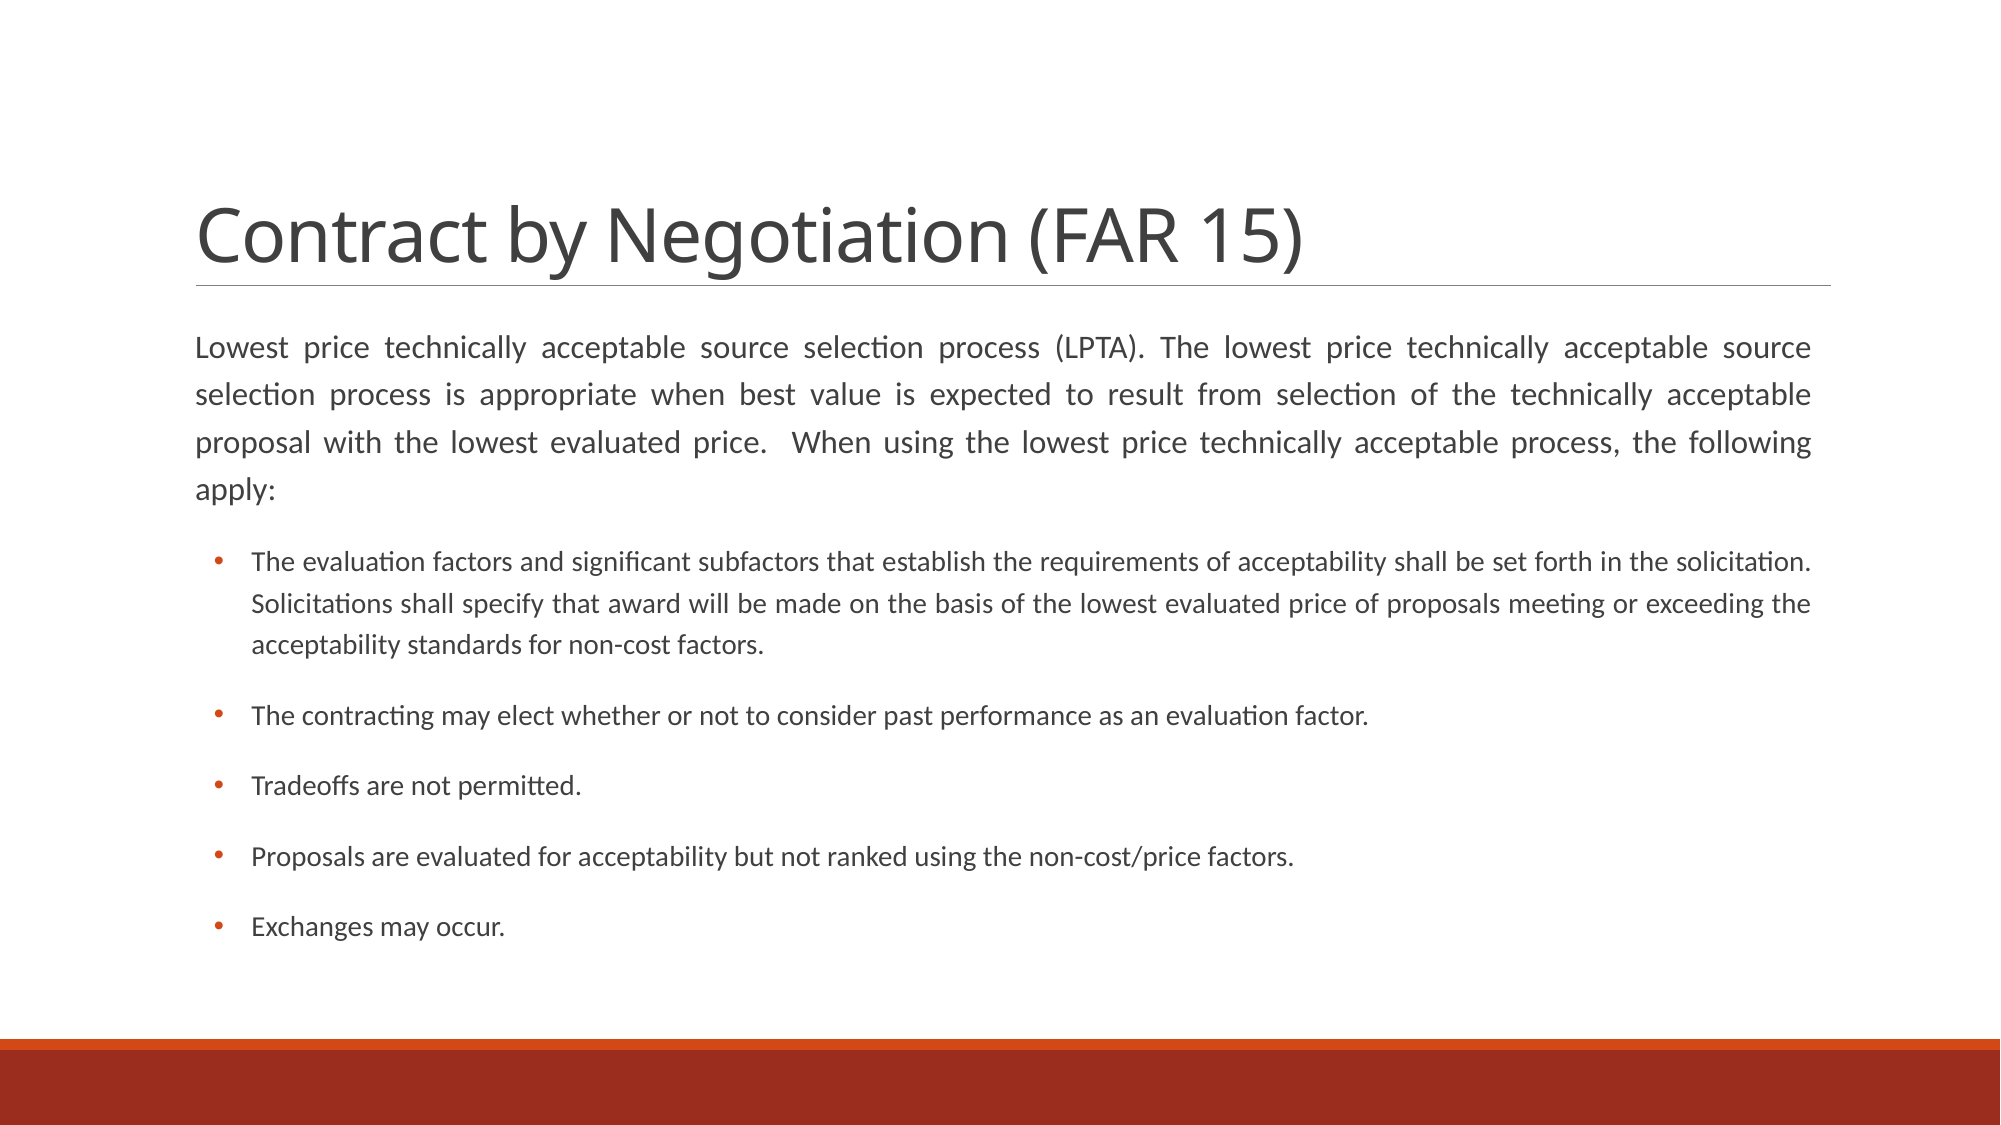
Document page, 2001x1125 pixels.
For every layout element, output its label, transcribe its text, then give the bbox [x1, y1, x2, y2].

title Contract by Negotiation (FAR 15) [180, 47, 1830, 285]
list Lowest price technically acceptable source selection process (LPTA). The lowest price technically acceptable source selection process is appropriate when best value is expected to result from selection of the technically acceptable proposal with the lowest evaluated price. When using the lowest price technically acceptable process, the following apply: The evaluation factors and significant subfactors that establish the requirements of acceptability shall be set forth in the solicitation. Solicitations shall specify that award will be made on the basis of the lowest evaluated price of proposals meeting or exceeding the acceptability standards for non-cost factors. The contracting may elect whether or not to consider past performance as an evaluation factor. Tradeoffs are not permitted. Proposals are evaluated for acceptability but not ranked using the non-cost/price factors. Exchanges may occur. [180, 302, 1830, 963]
